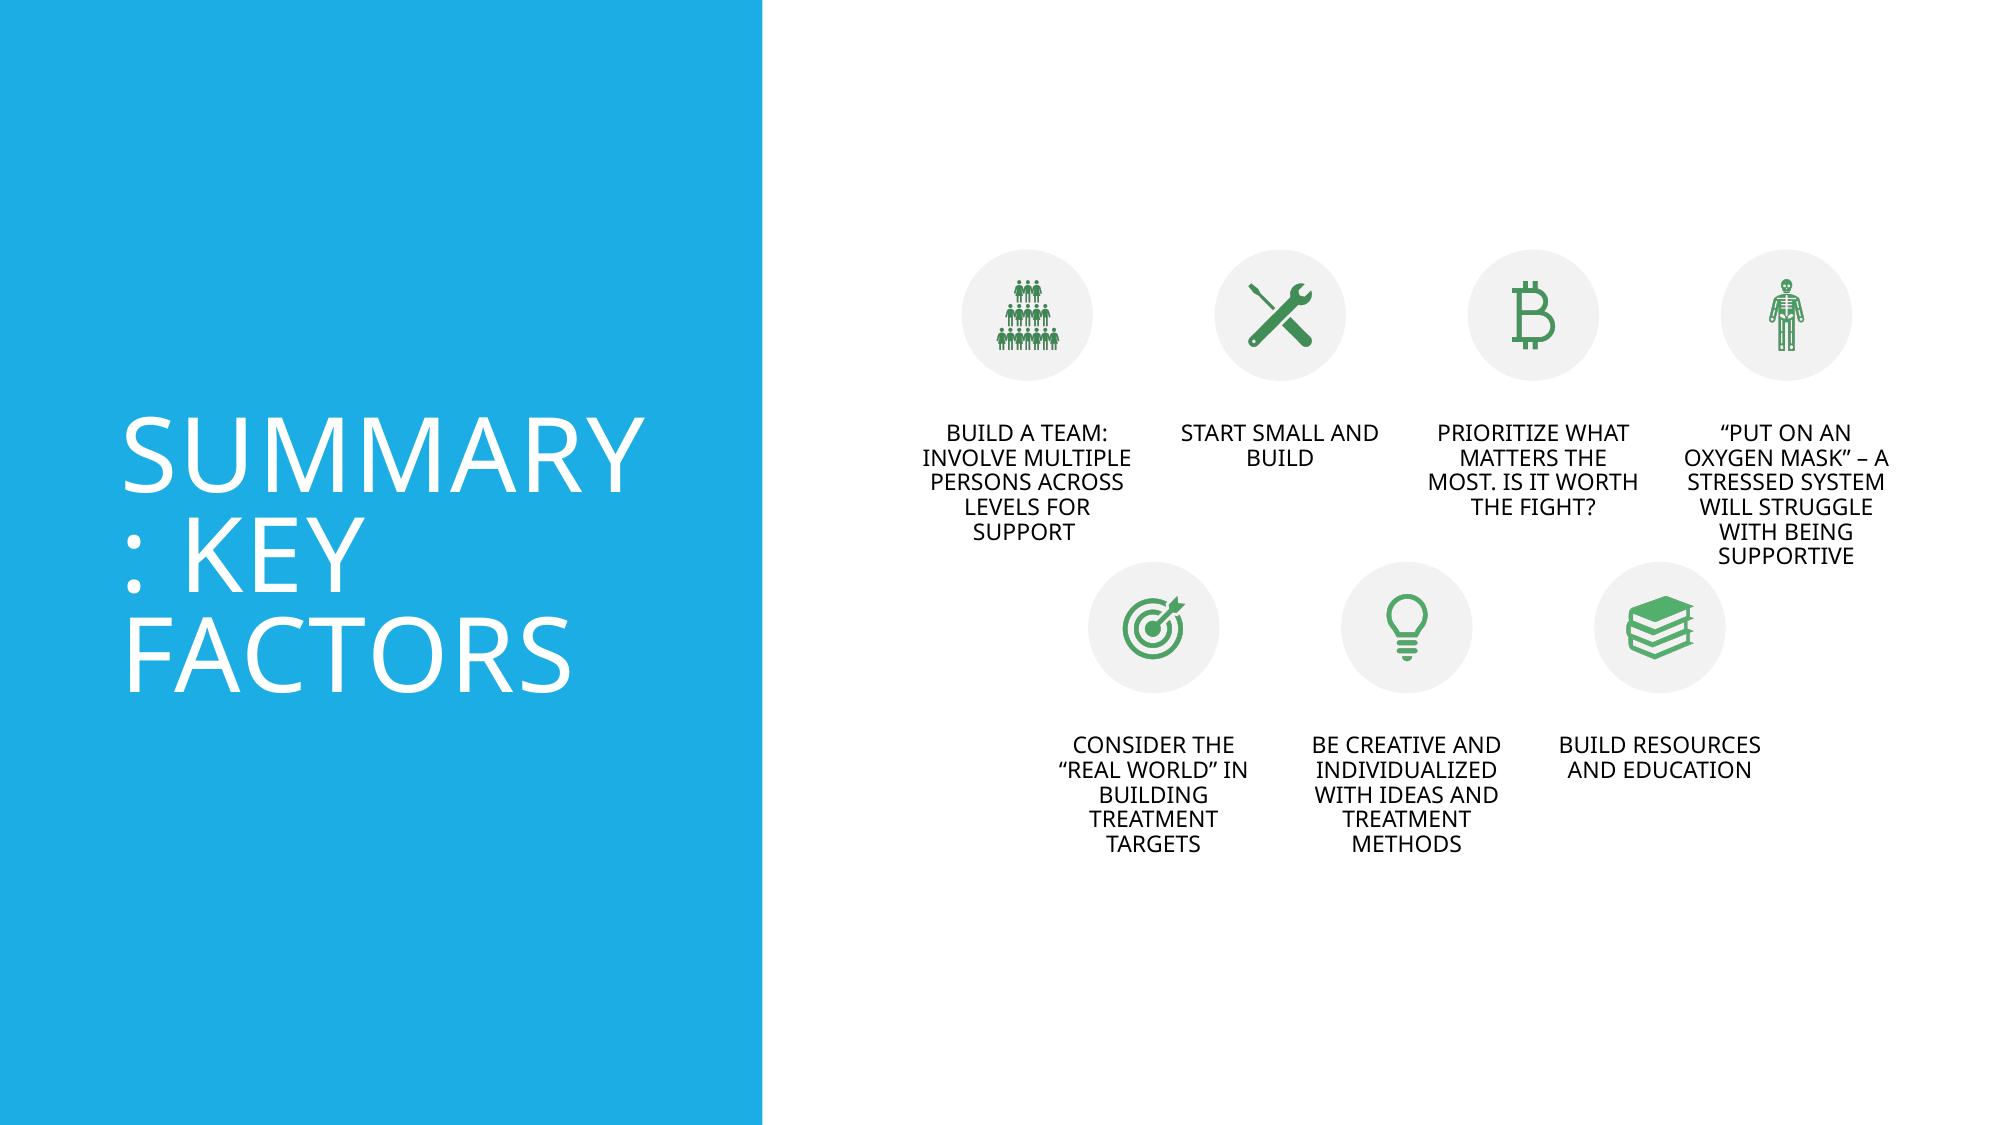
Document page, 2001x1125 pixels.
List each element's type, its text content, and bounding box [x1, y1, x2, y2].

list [918, 93, 1895, 977]
text_box [0, 0, 764, 1125]
title Summary: Key factors [105, 105, 666, 1020]
